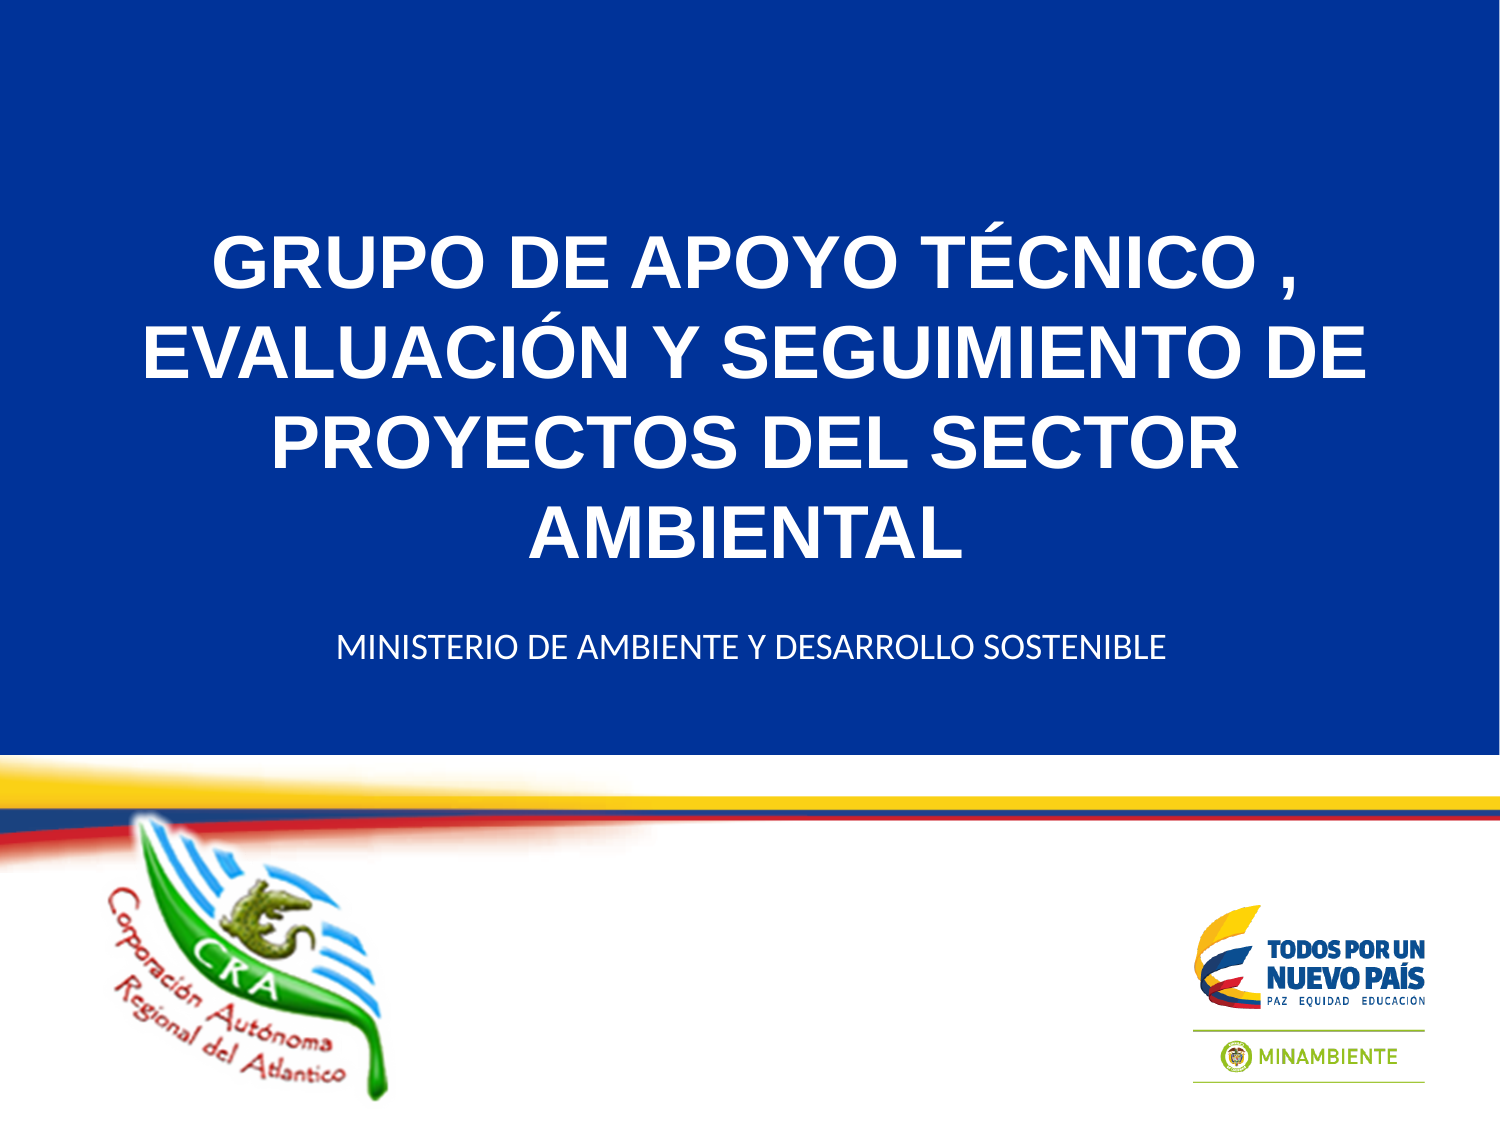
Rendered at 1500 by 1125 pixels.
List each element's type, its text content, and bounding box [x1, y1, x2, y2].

text_box GRUPO DE APOYO TÉCNICO , EVALUACIÓN Y SEGUIMIENTO DE PROYECTOS DEL SECTOR AMBIENTAL [123, 160, 1388, 671]
text_box [0, 0, 1500, 755]
picture [1192, 905, 1425, 1083]
text_box MINISTERIO DE AMBIENTE Y DESARROLLO SOSTENIBLE [159, 614, 1353, 675]
picture [0, 755, 1500, 1110]
